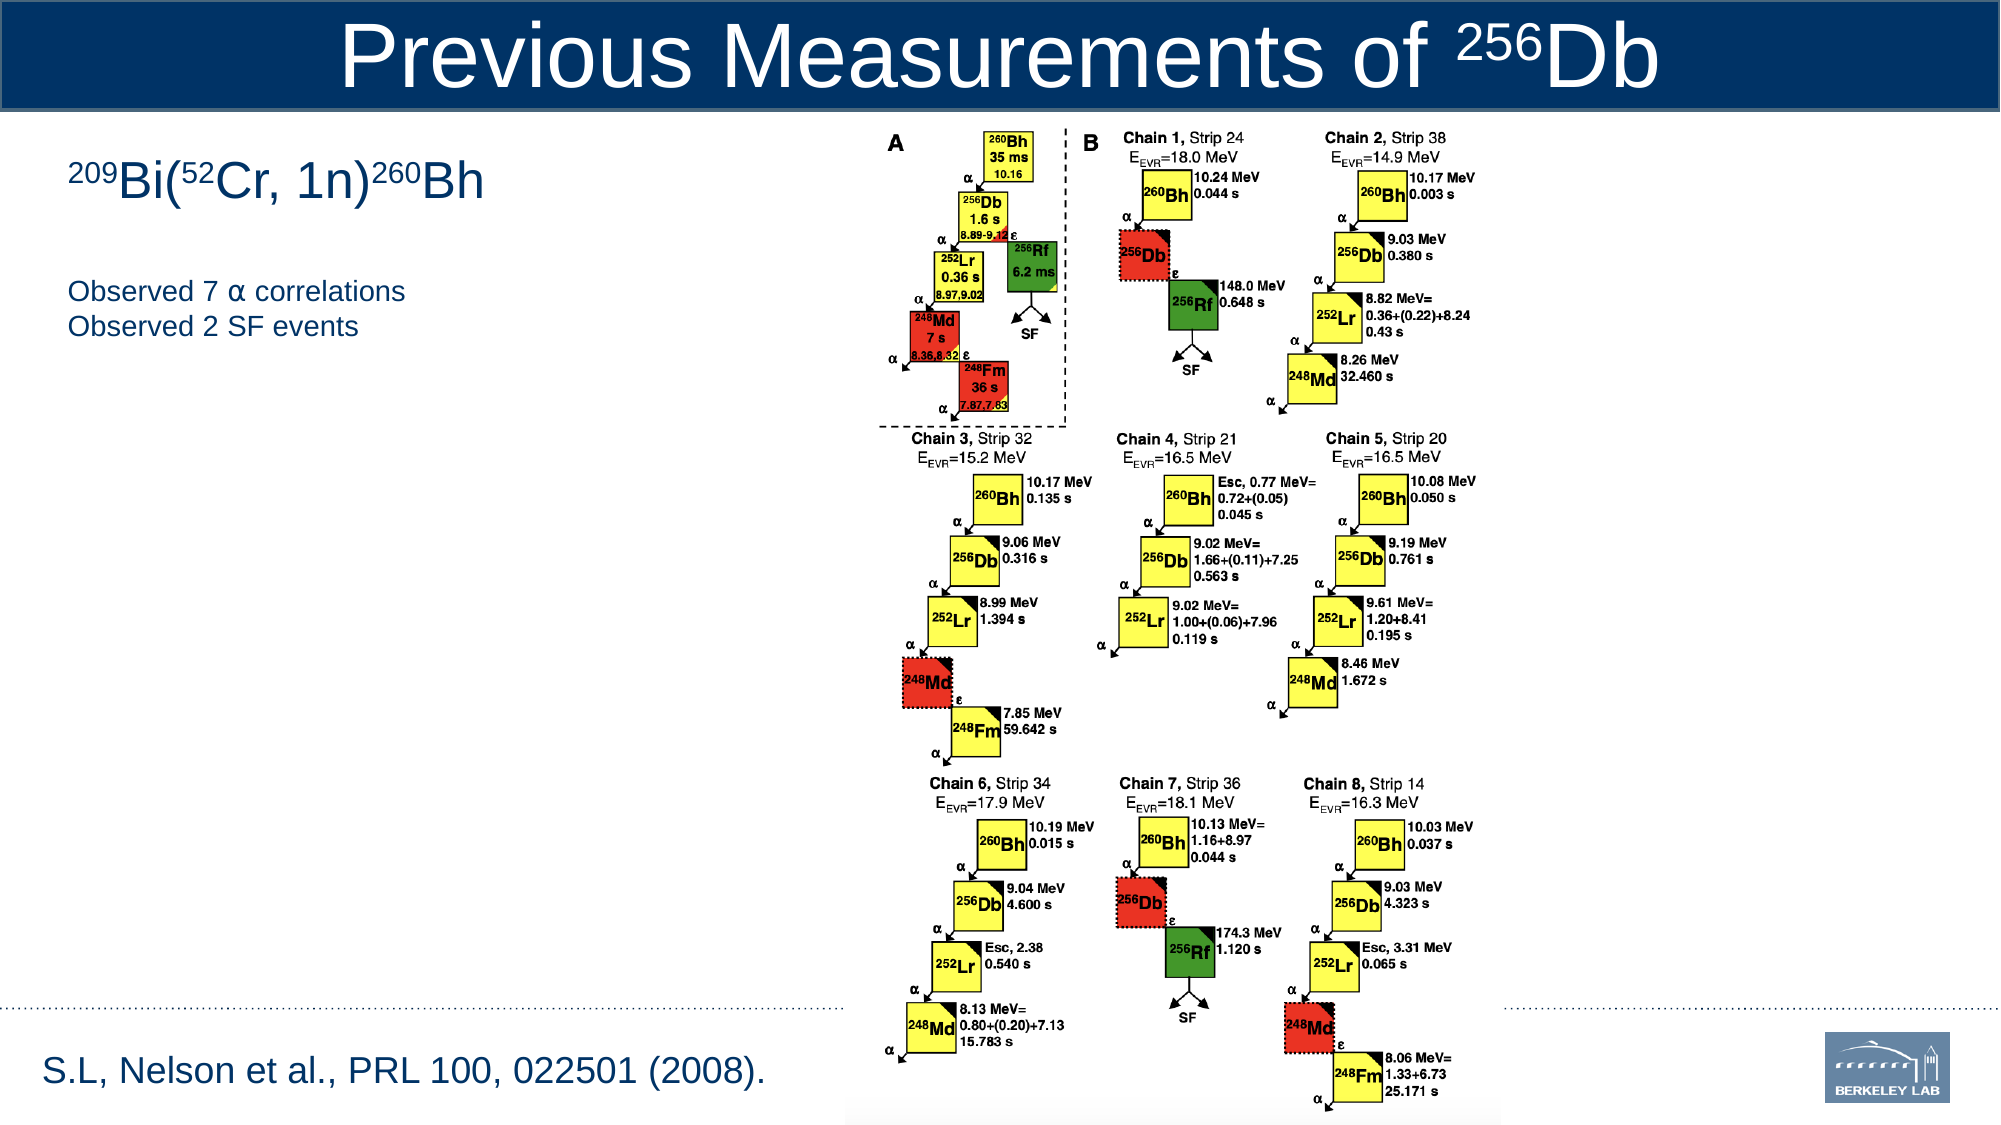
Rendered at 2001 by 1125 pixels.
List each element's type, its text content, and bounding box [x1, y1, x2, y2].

picture [1825, 1032, 1950, 1103]
picture [844, 119, 1501, 1125]
text_box S.L, Nelson et al., PRL 100, 022501 (2008). [27, 1038, 782, 1099]
text_box 209Bi(52Cr, 1n)260Bh Observed 7 ⍺ correlations Observed 2 SF events [52, 139, 501, 385]
text_box Previous Measurements of 256Db [0, 0, 2000, 179]
